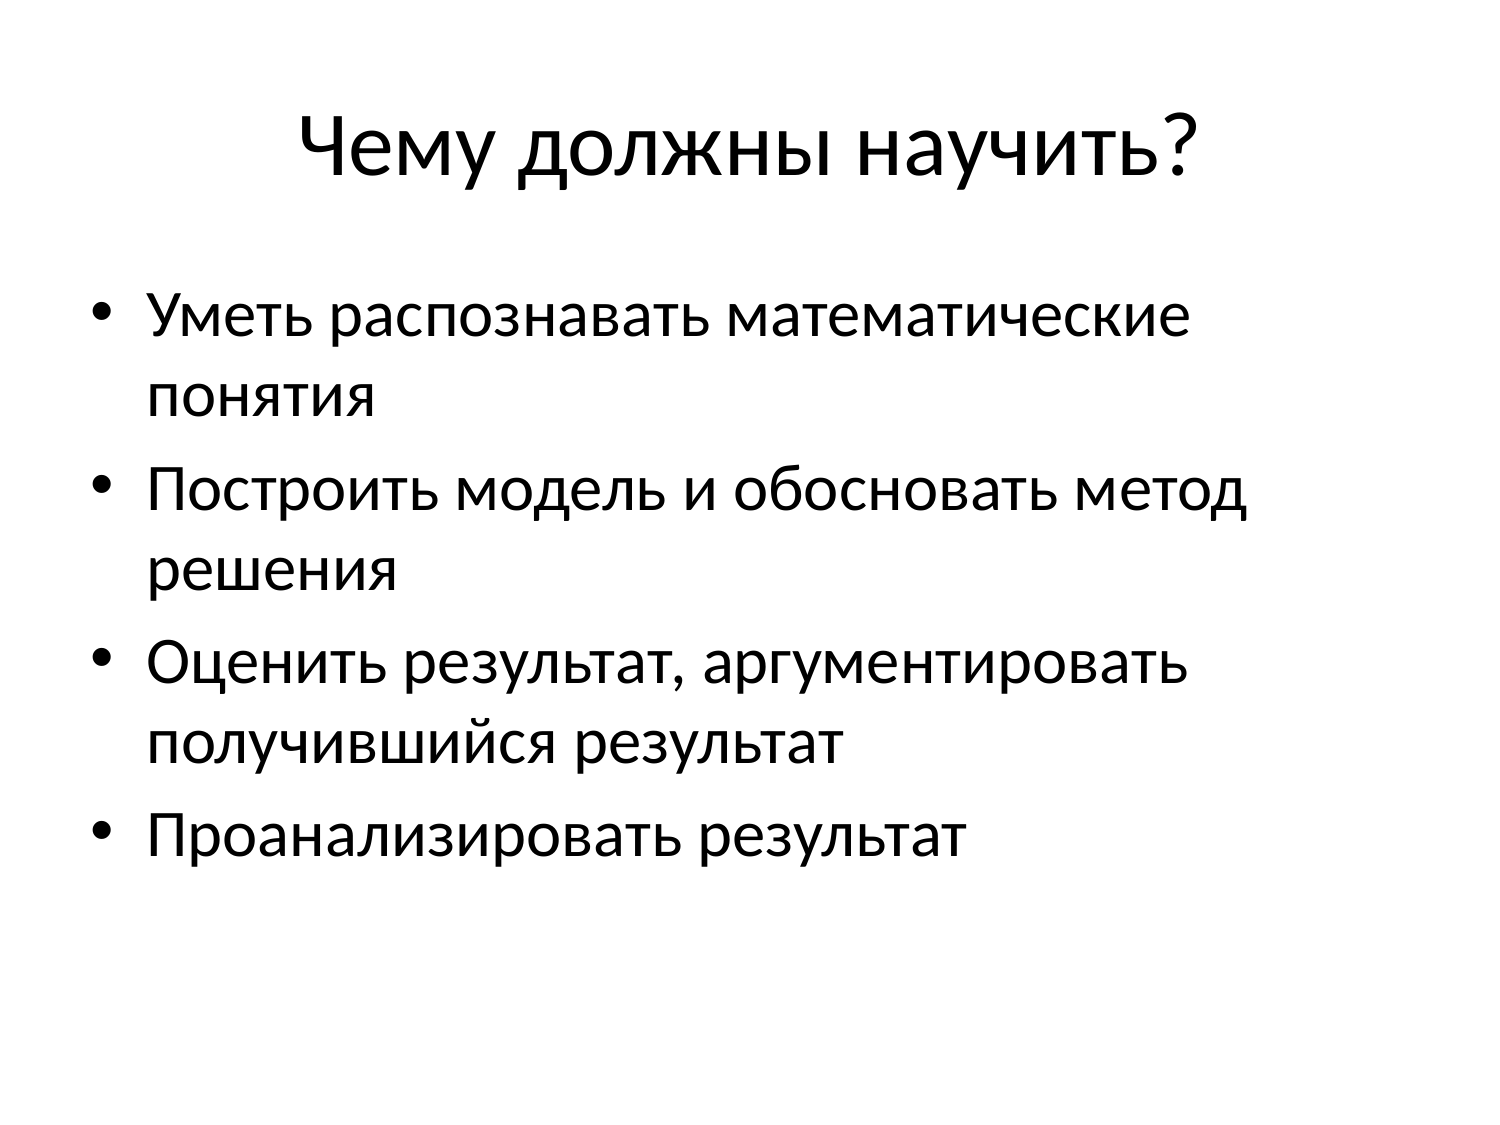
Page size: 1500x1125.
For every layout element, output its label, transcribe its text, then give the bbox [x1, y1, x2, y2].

title Чему должны научить? [75, 45, 1425, 233]
list Уметь распознавать математические понятия Построить модель и обосновать метод решения Оценить результат, аргументировать получившийся результат Проанализировать результат [75, 262, 1425, 1005]
